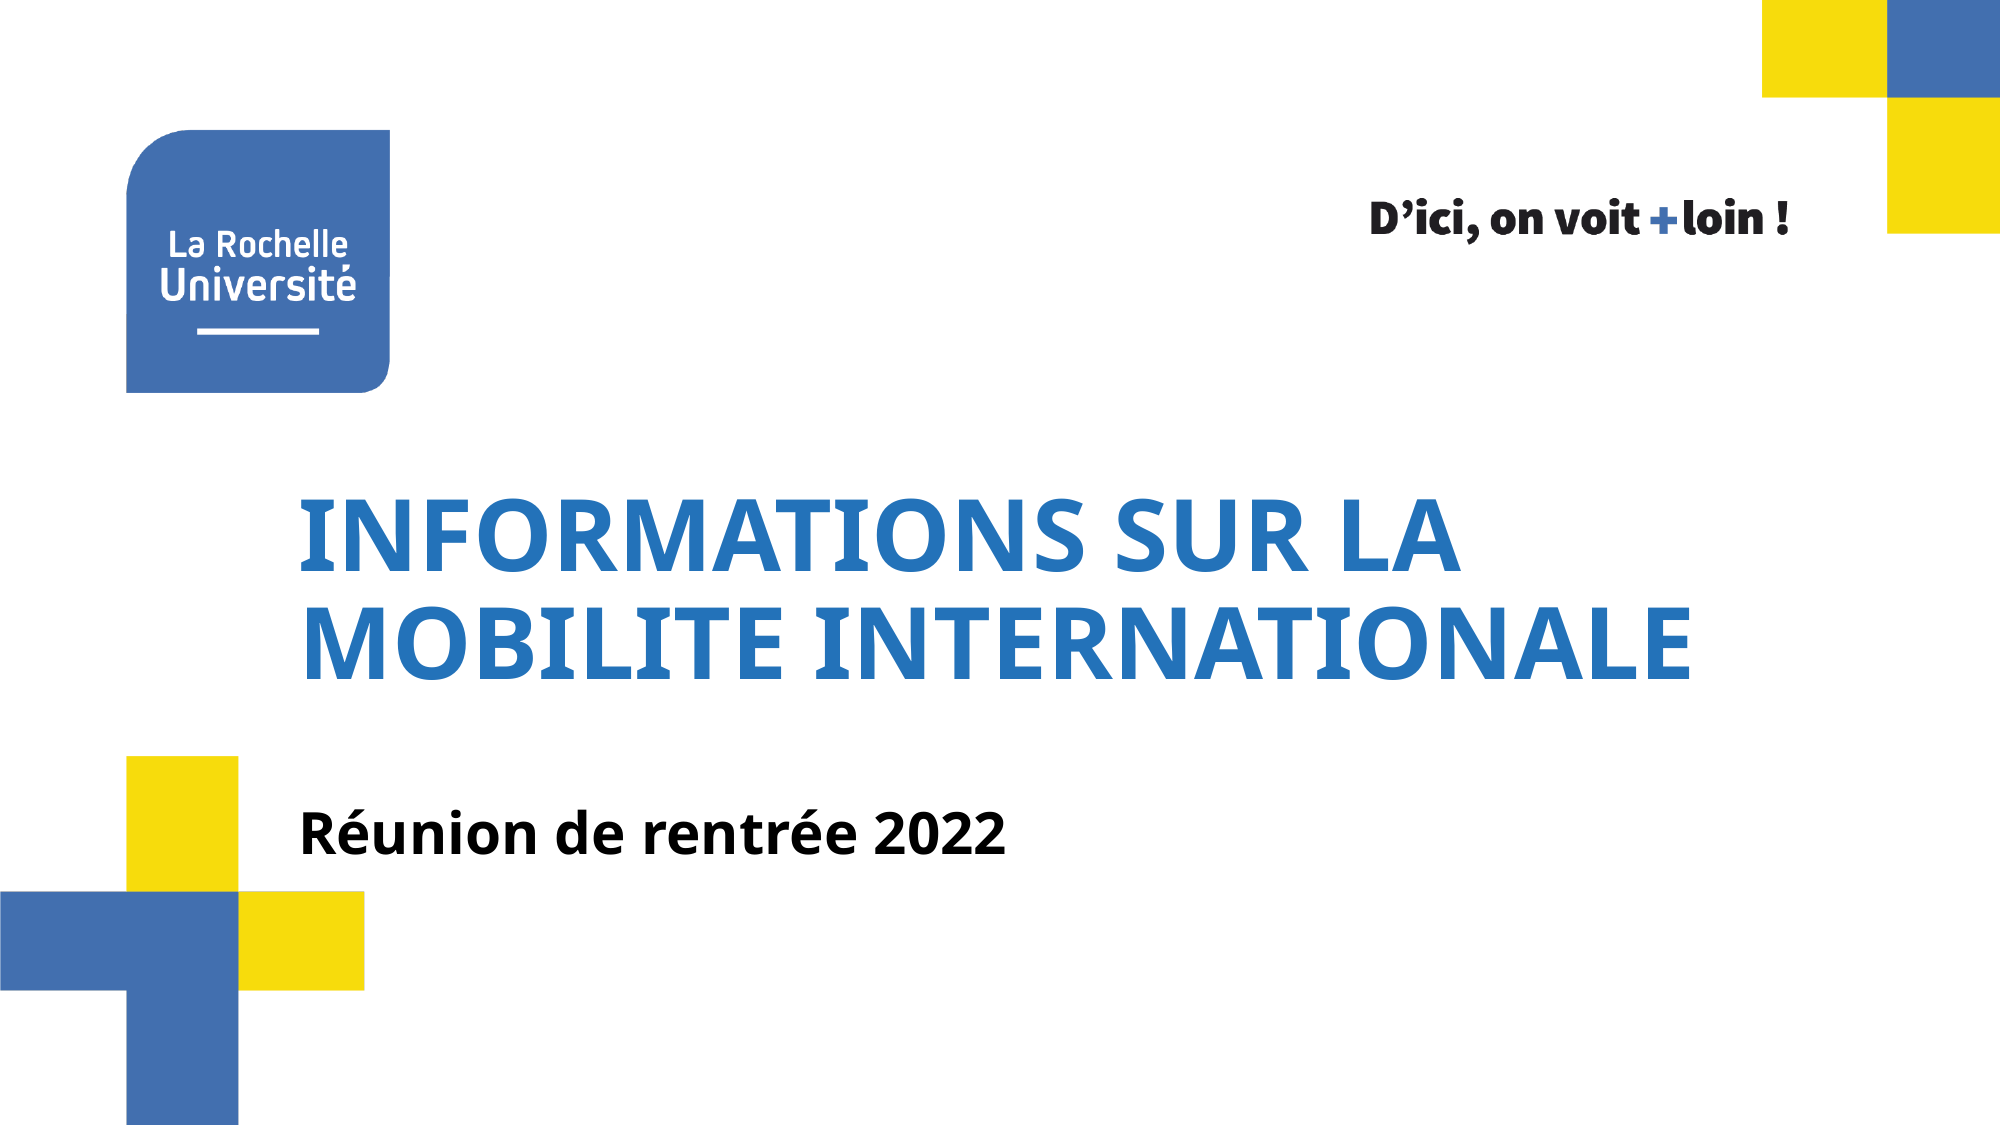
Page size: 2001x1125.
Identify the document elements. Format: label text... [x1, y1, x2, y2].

picture [0, 0, 2000, 1125]
title INFORMATIONS SUR LA MOBILITE INTERNATIONALE [283, 406, 1907, 709]
subtitle Réunion de rentrée 2022 [283, 788, 1907, 888]
